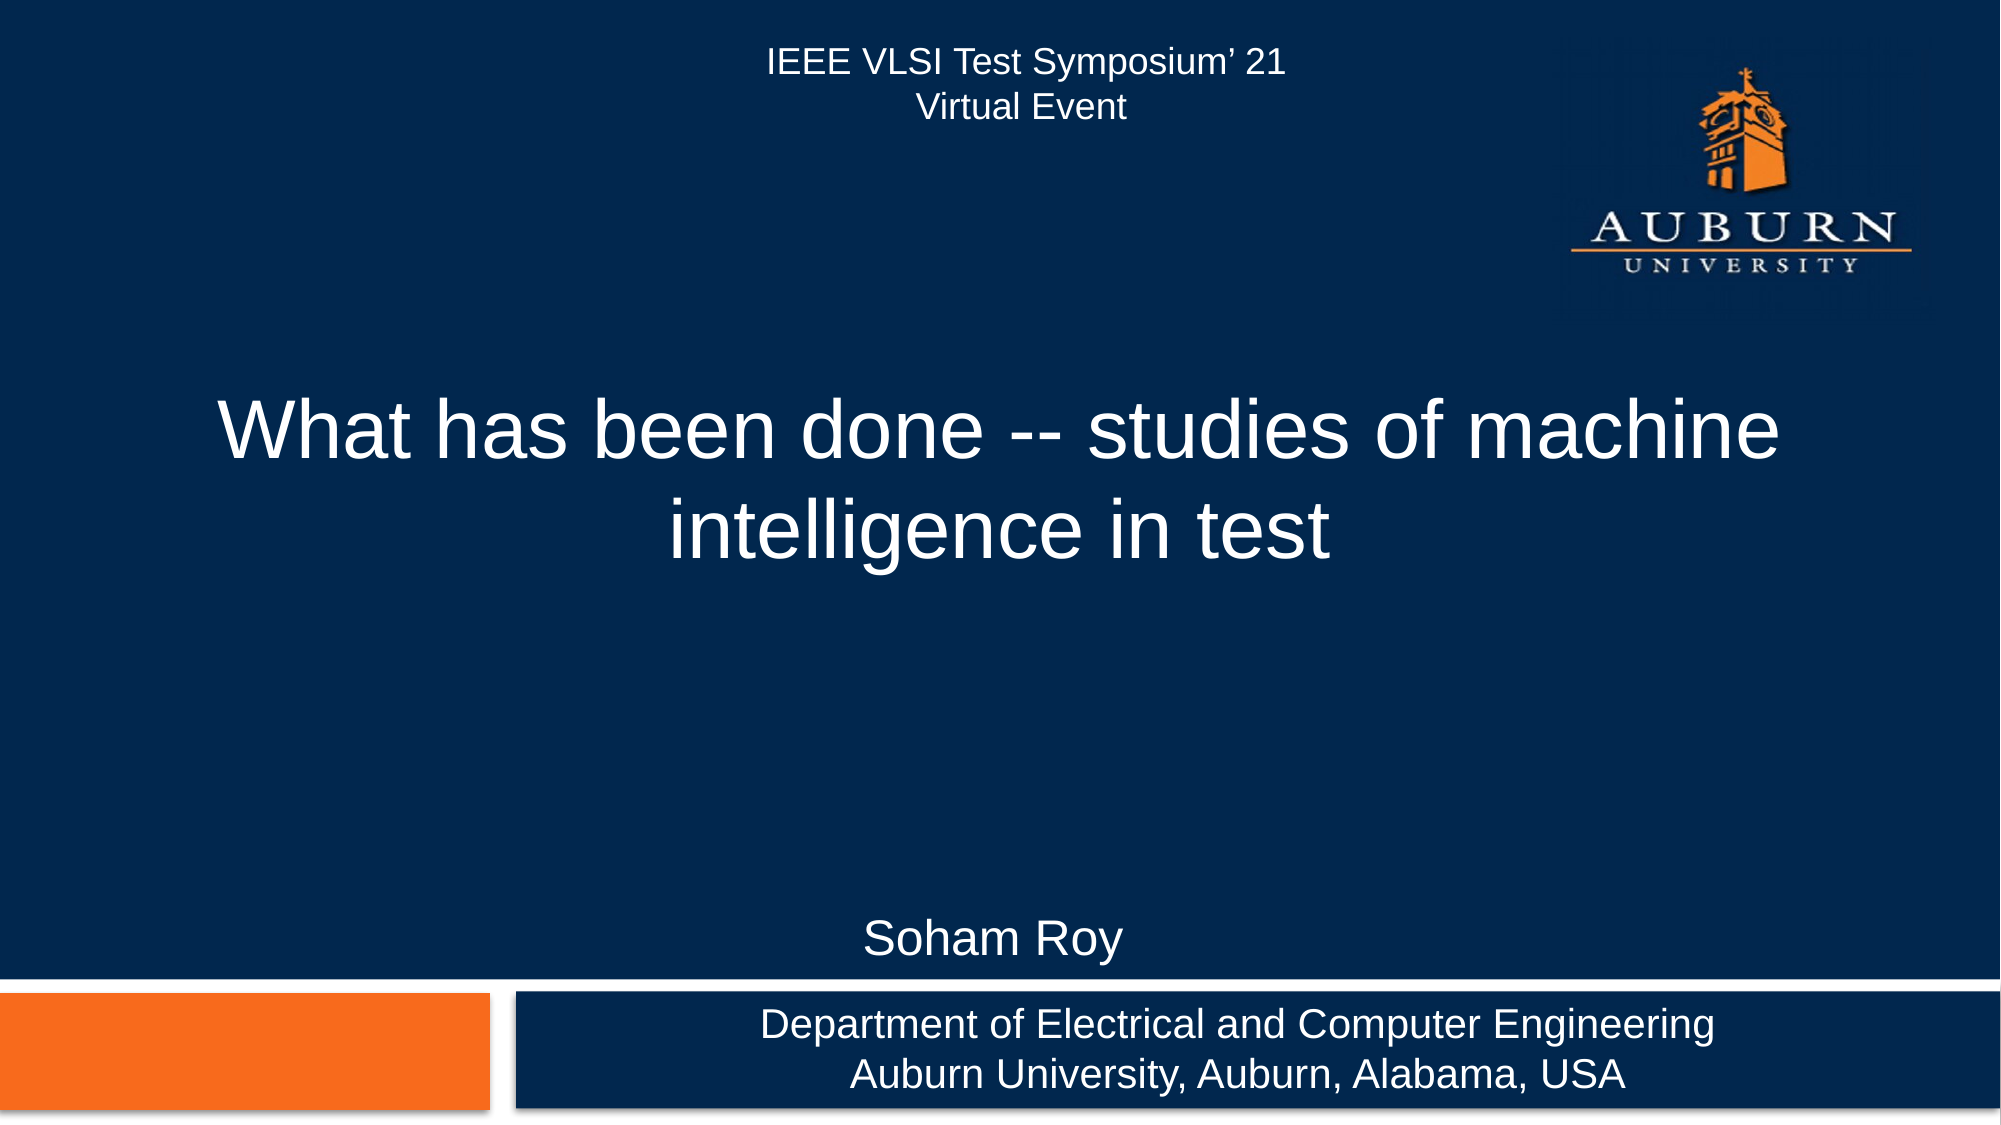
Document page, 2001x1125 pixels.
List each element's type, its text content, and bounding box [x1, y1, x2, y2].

text_box Soham Roy [0, 898, 2000, 973]
text_box IEEE VLSI Test Symposium’ 21 Virtual Event [548, 29, 1494, 135]
title What has been done -- studies of machine intelligence in test [108, 443, 1892, 607]
picture [1552, 37, 1936, 325]
text_box Department of Electrical and Computer Engineering Auburn University, Auburn, Alabama, USA [531, 989, 1945, 1104]
